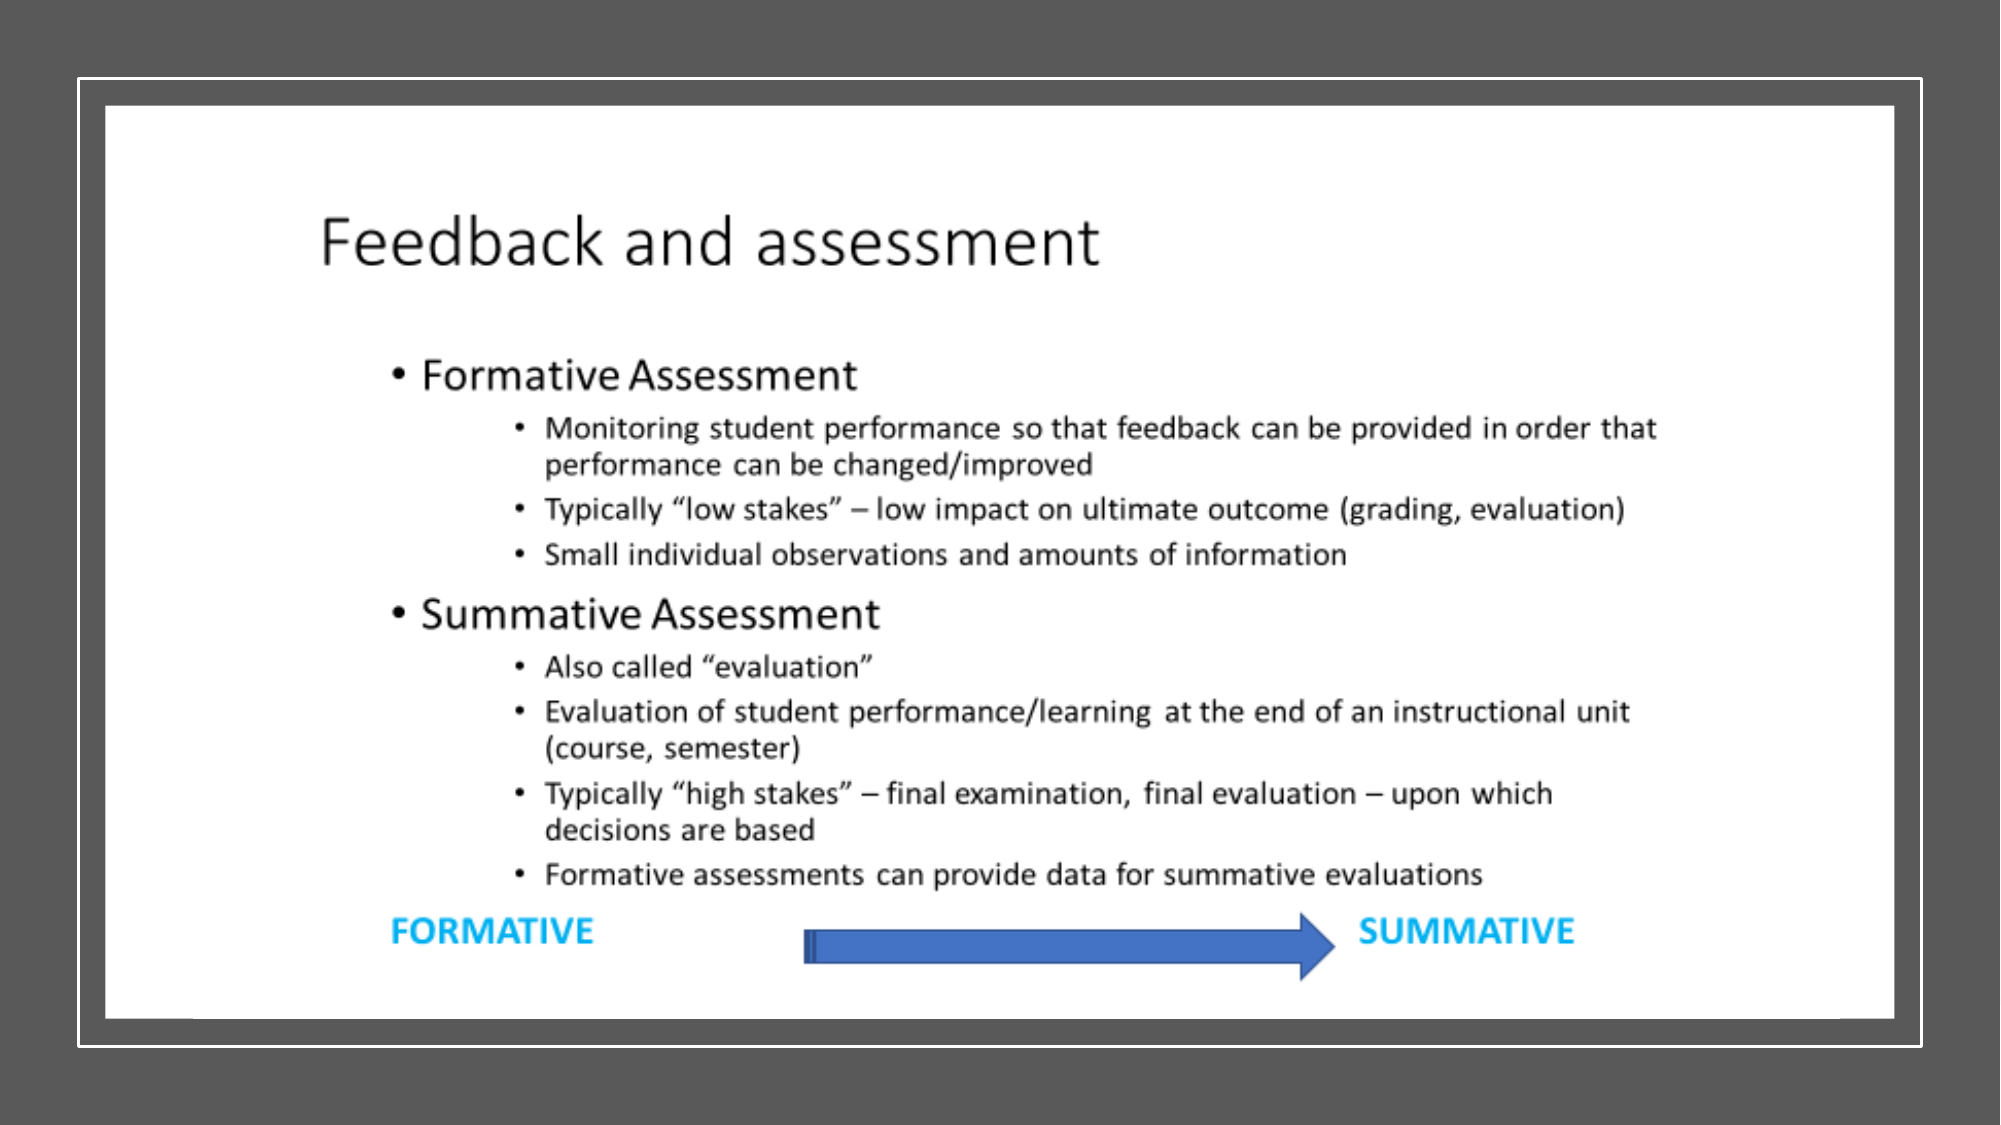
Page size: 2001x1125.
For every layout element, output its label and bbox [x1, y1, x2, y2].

text_box [77, 77, 1923, 1004]
picture [0, 1006, 2000, 1125]
list [193, 107, 1841, 1019]
text_box [0, 0, 2000, 1004]
